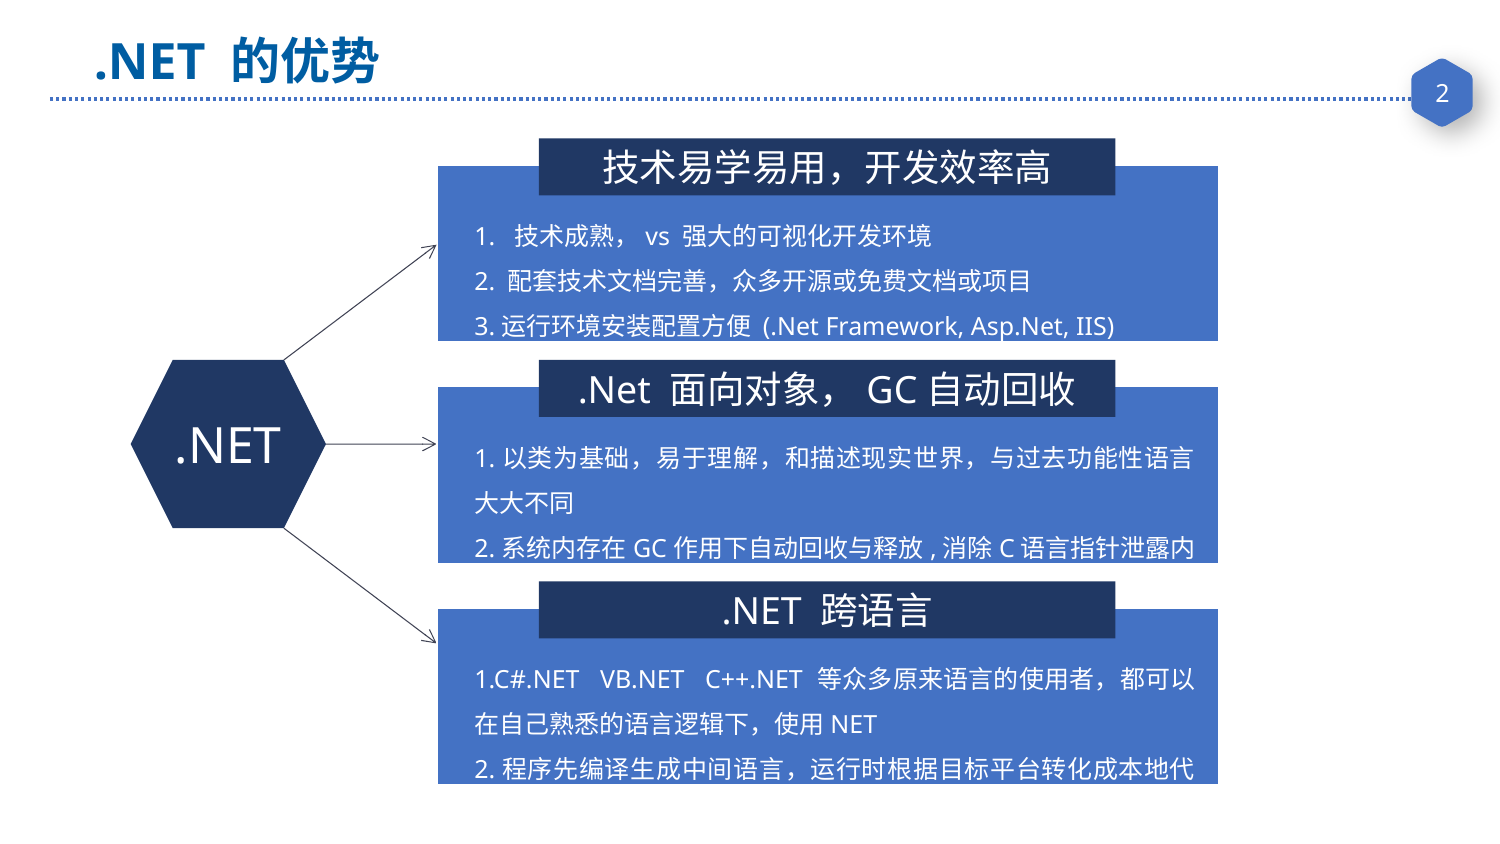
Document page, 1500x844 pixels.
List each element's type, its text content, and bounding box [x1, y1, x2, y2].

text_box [283, 528, 437, 644]
text_box .NET 的优势 [82, 23, 611, 95]
text_box .NET 跨语言 [538, 580, 1116, 639]
text_box [436, 164, 1220, 343]
text_box 1.以类为基础，易于理解，和描述现实世界，与过去功能性语言大大不同 2.系统内存在GC作用下自动回收与释放,消除C语言指针泄露内存 [463, 421, 1208, 607]
text_box [436, 385, 1220, 565]
text_box .Net 面向对象，GC自动回收 [538, 359, 1116, 418]
text_box .NET [129, 358, 327, 530]
text_box 技术易学易用，开发效率高 [538, 137, 1116, 196]
text_box 1. 技术成熟，vs 强大的可视化开发环境 2. 配套技术文档完善，众多开源或免费文档或项目 3.运行环境安装配置方便 (.Net Framework, Asp.Net, IIS) [463, 200, 1208, 347]
text_box [436, 607, 1220, 786]
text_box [283, 244, 437, 360]
text_box 1.C#.NET VB.NET C++.NET 等众多原来语言的使用者，都可以在自己熟悉的语言逻辑下，使用NET 2.程序先编译生成中间语言，运行时根据目标平台转化成本地代码。 [463, 643, 1208, 835]
